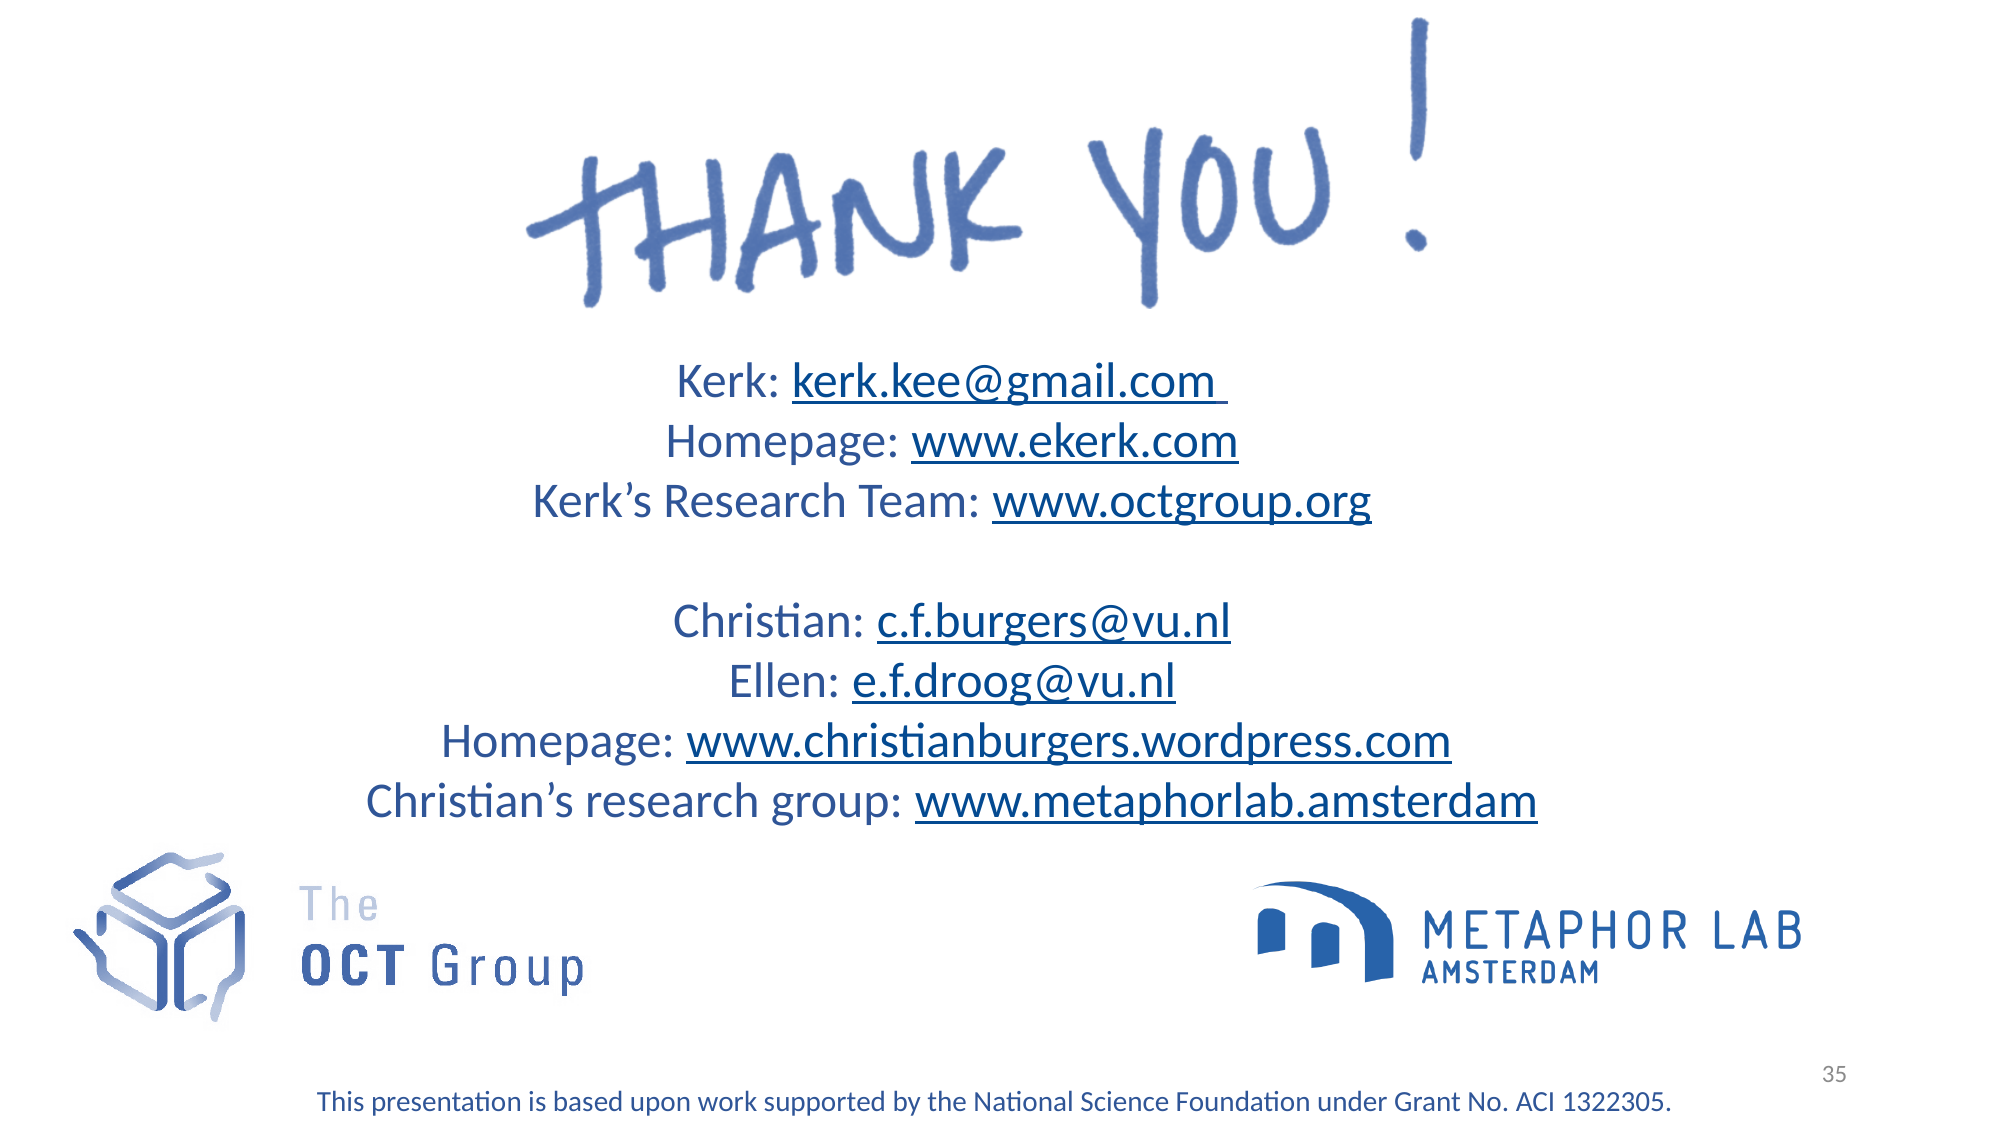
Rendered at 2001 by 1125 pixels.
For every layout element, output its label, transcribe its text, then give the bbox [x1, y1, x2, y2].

text_box Kerk: kerk.kee@gmail.com Homepage: www.ekerk.com Kerk’s Research Team: www.octgroup.org Christian: c.f.burgers@vu.nl Ellen: e.f.droog@vu.nl Homepage: www.christianburgers.wordpress.com Christian’s research group: www.metaphorlab.amsterdam [346, 340, 1559, 537]
picture [1226, 865, 1824, 1005]
picture [53, 780, 604, 1090]
text_box This presentation is based upon work supported by the National Science Foundation under Grant No. ACI 1322305. [302, 1074, 1695, 1125]
picture [524, 17, 1430, 309]
slide_number 35 [1412, 1042, 1863, 1103]
